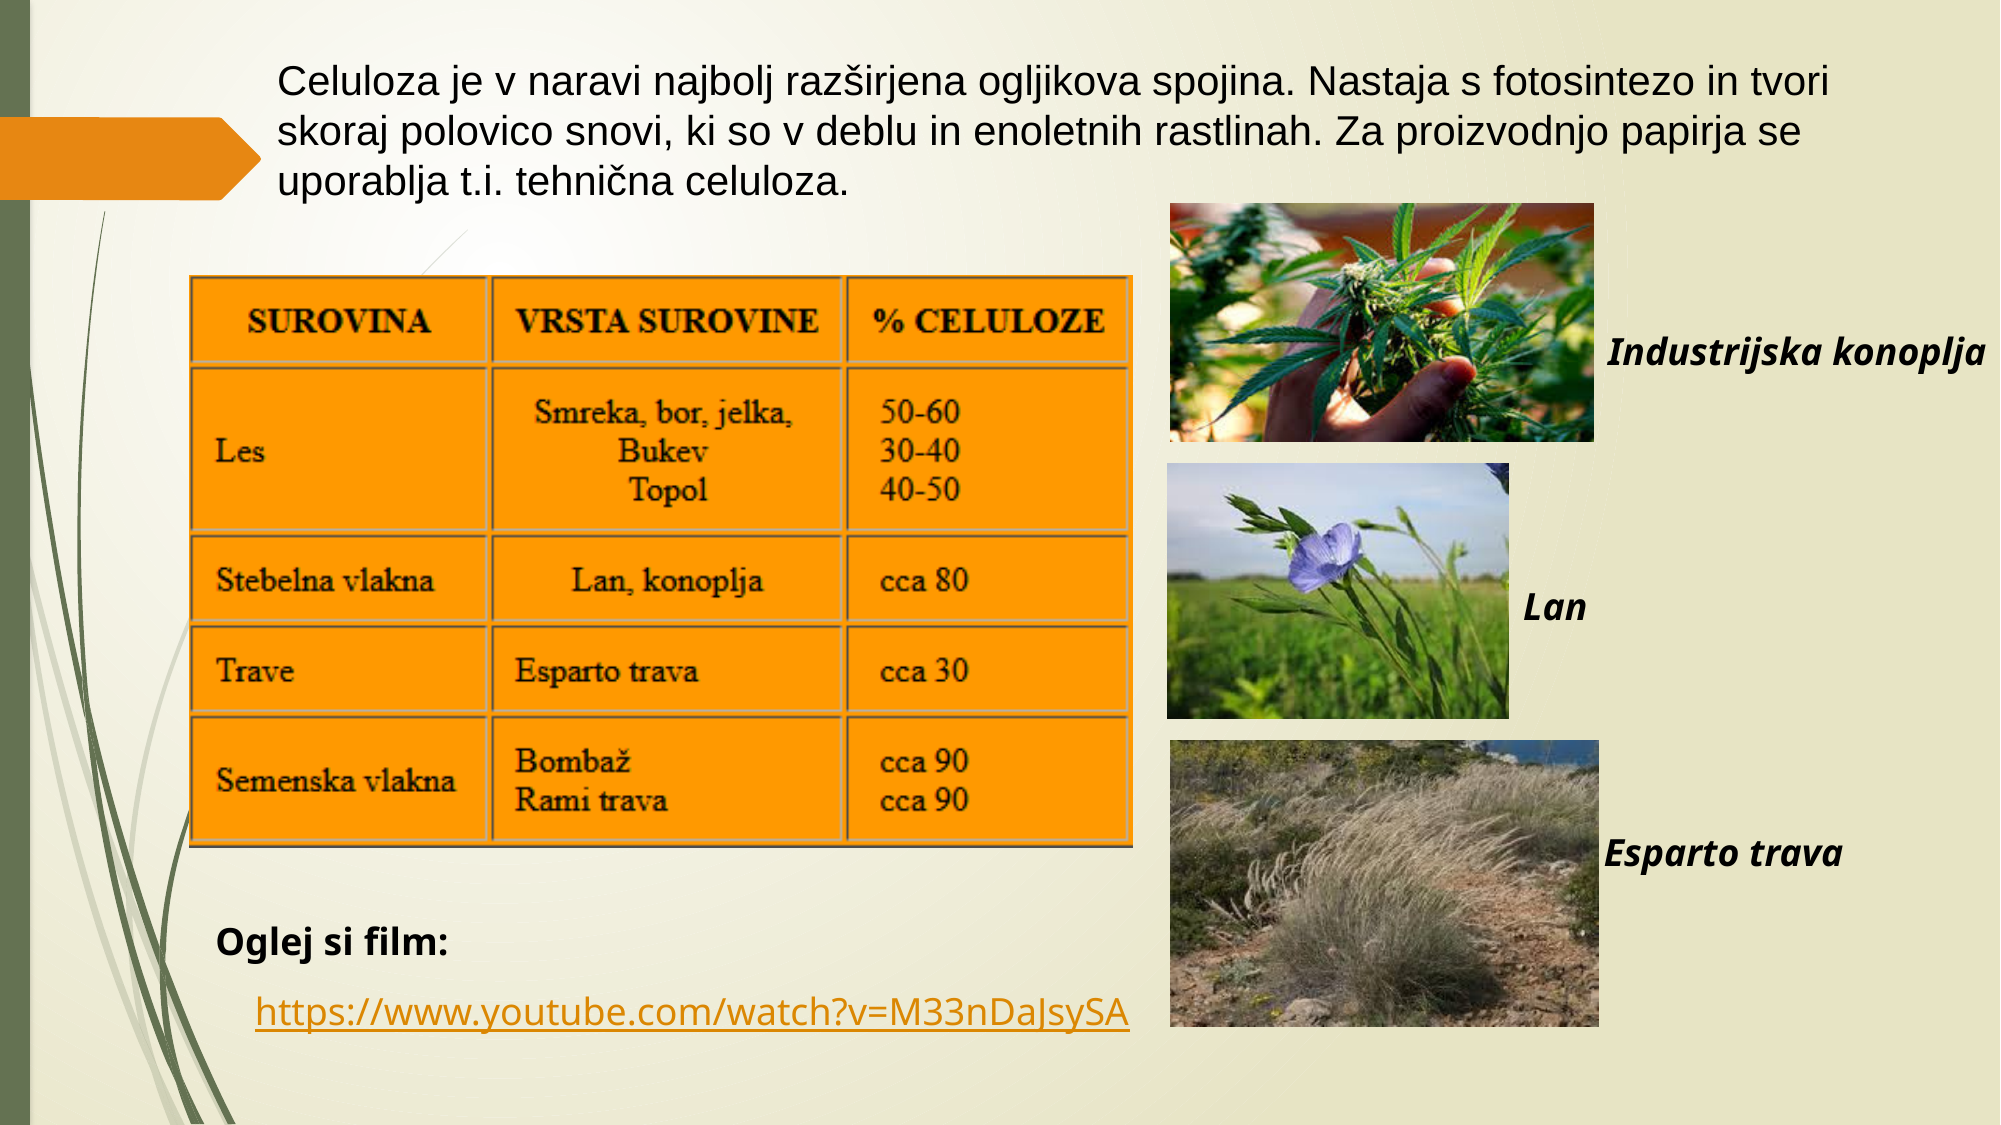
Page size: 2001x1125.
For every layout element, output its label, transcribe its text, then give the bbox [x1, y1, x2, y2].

text_box Lan [1513, 575, 1670, 636]
text_box Industrijska konoplja [1599, 320, 2000, 381]
text_box Esparto trava [1603, 821, 1962, 882]
picture [1170, 203, 1594, 442]
text_box Oglej si film: [200, 910, 474, 971]
picture [1170, 739, 1600, 1028]
picture [1167, 463, 1509, 719]
text_box https://www.youtube.com/watch?v=M33nDaJsySA [239, 981, 1145, 1092]
text_box Celuloza je v naravi najbolj razširjena ogljikova spojina. Nastaja s fotosintezo in tvori skoraj polovico snovi, ki so v deblu in enoletnih rastlinah. Za proizvodnjo papirja se uporablja t.i. tehnična celuloza. [262, 46, 1888, 211]
picture [188, 275, 1134, 848]
